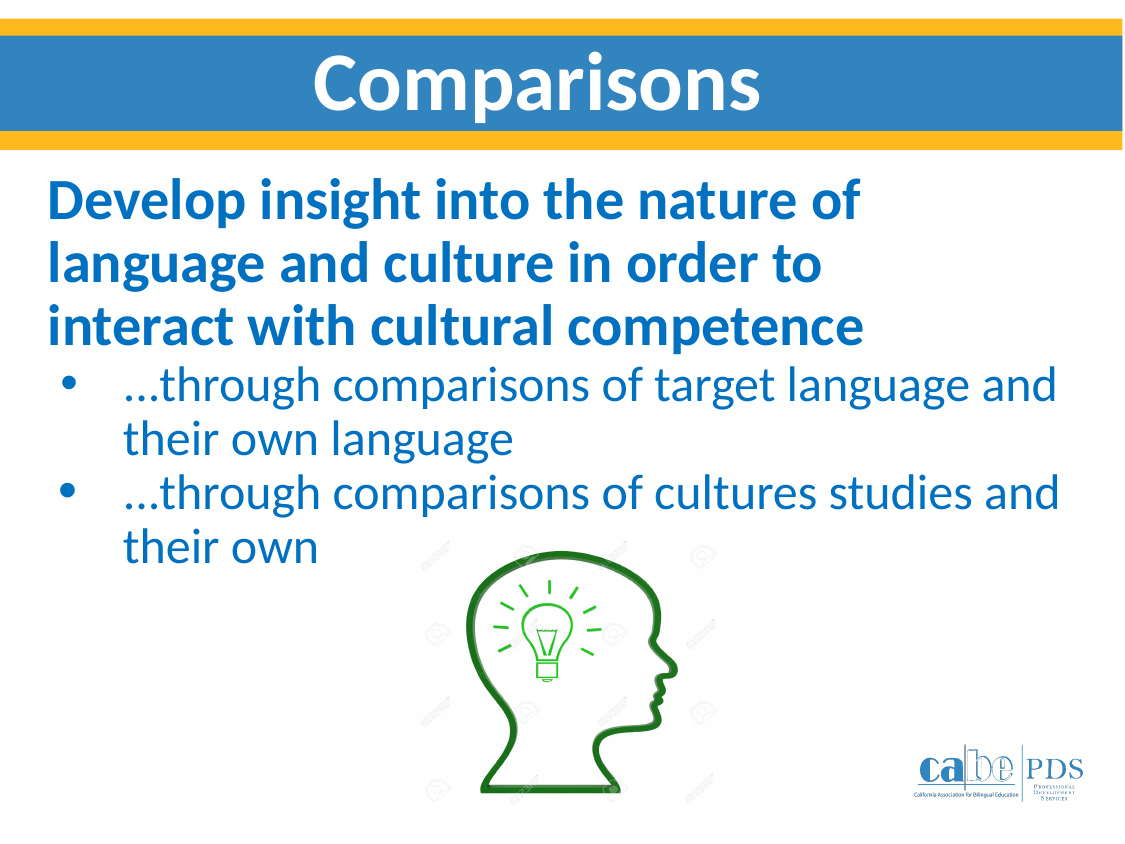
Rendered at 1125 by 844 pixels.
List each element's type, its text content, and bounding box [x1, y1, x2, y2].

title Comparisons [28, 44, 1048, 122]
picture [412, 534, 726, 810]
picture [907, 731, 1090, 816]
list Develop insight into the nature of language and culture in order to interact with cultural competence ...through comparisons of target language and their own language ...through comparisons of cultures studies and their own [32, 154, 1093, 708]
